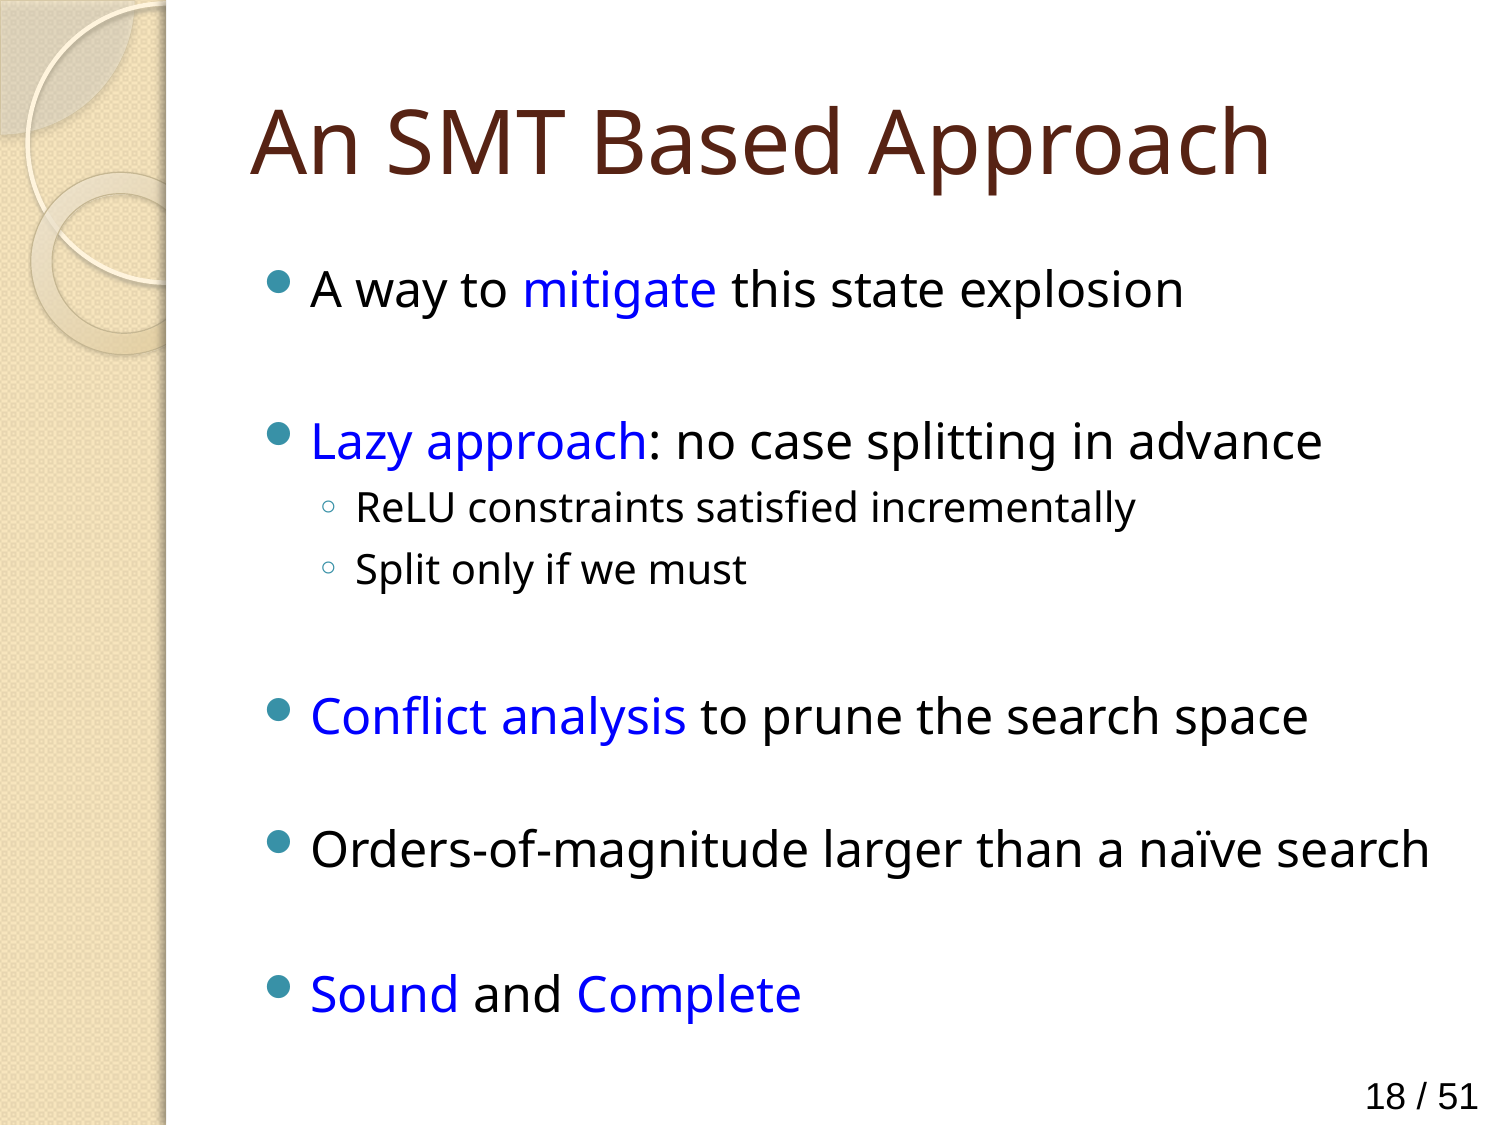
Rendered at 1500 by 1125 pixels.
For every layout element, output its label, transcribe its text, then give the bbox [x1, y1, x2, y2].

title An SMT Based Approach [235, 45, 1466, 233]
list A way to mitigate this state explosion Lazy approach: no case splitting in advance ReLU constraints satisfied incrementally Split only if we must Conflict analysis to prune the search space Orders-of-magnitude larger than a naïve search Sound and Complete [235, 249, 1466, 1088]
